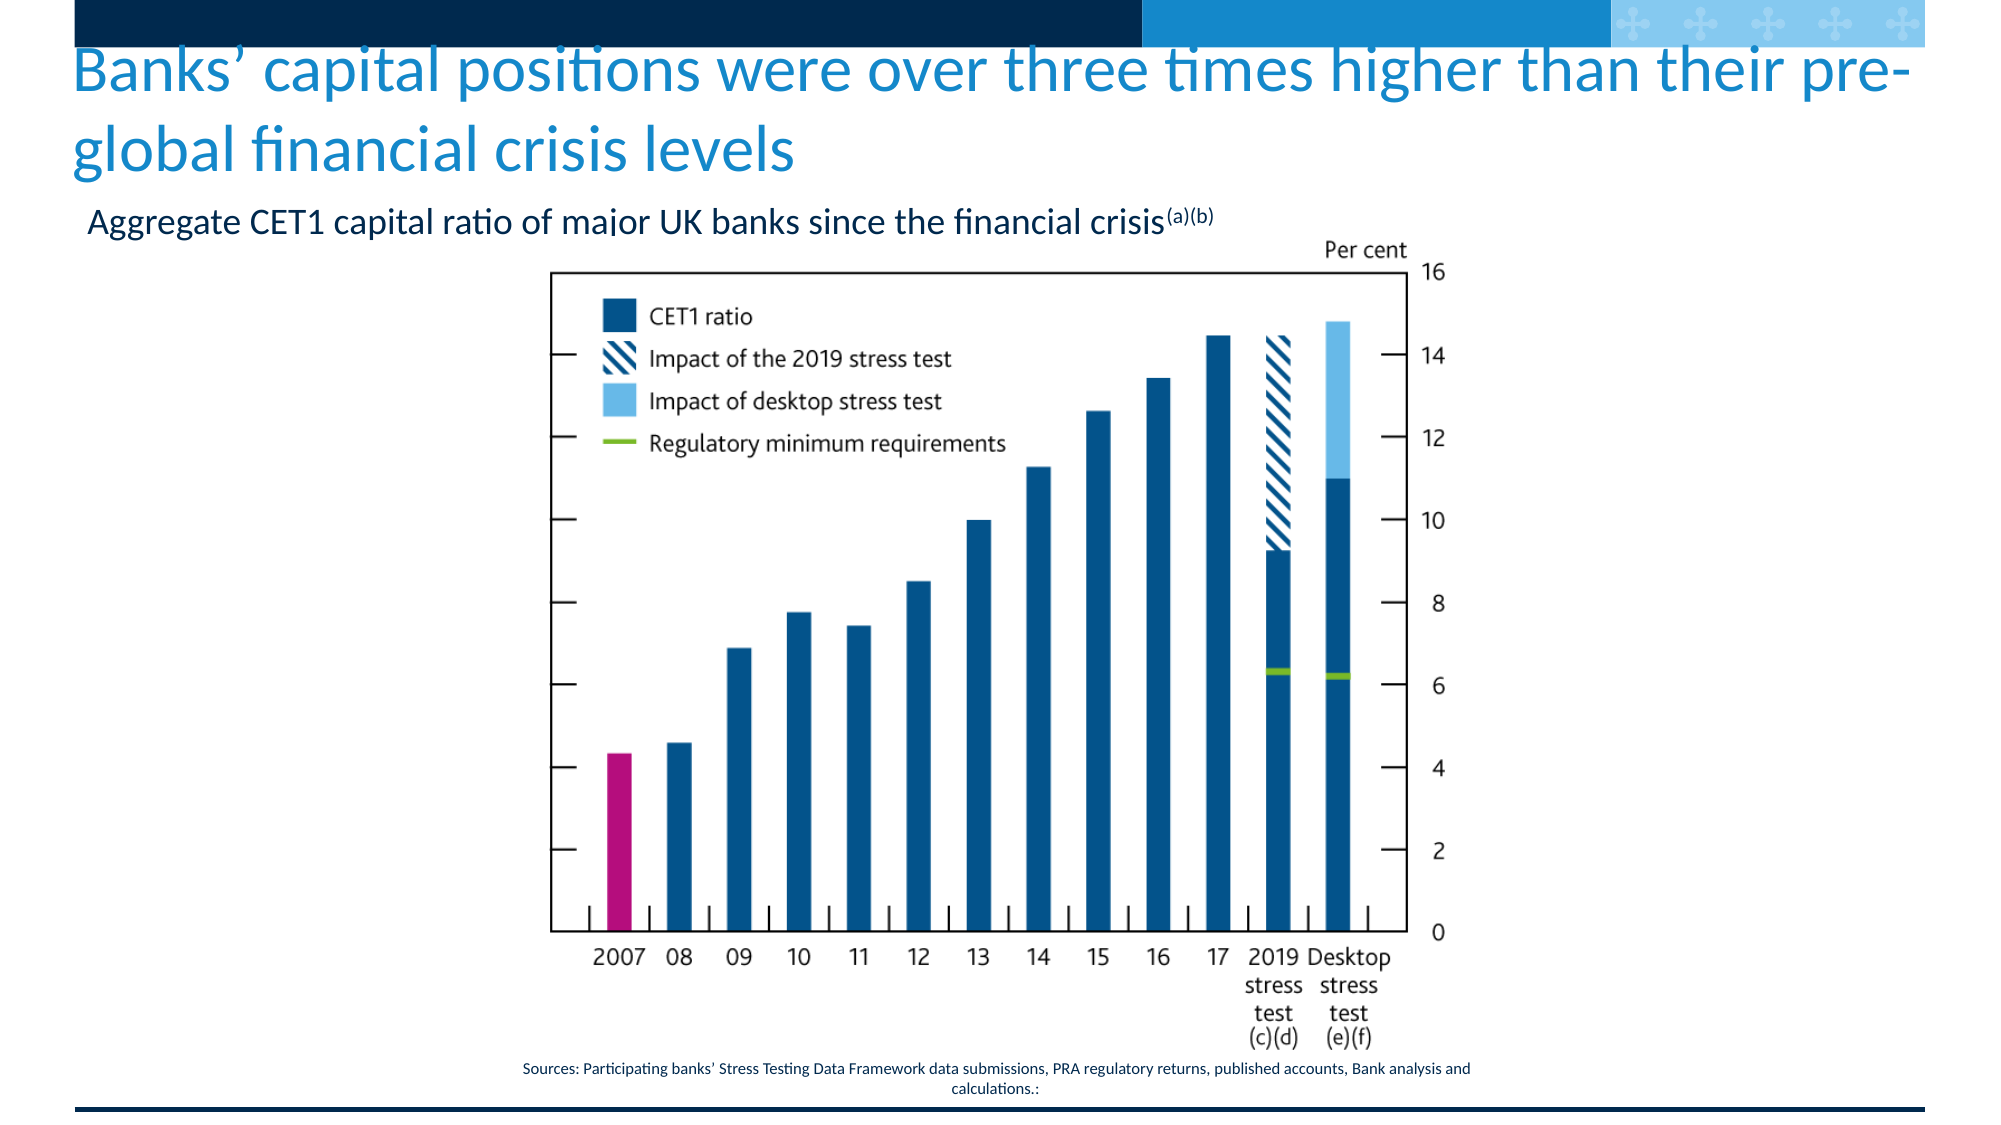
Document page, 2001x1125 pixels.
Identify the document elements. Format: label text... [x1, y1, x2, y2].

text_box Sources: Participating banks’ Stress Testing Data Framework data submissions, PRA regulatory returns, published accounts, Bank analysis and calculations.: [464, 1050, 1531, 1105]
title Banks’ capital positions were over three times higher than their pre-global financial crisis levels [72, 70, 1923, 220]
text_box Aggregate CET1 capital ratio of major UK banks since the financial crisis(a)(b) [72, 189, 1579, 250]
picture [549, 236, 1446, 1050]
